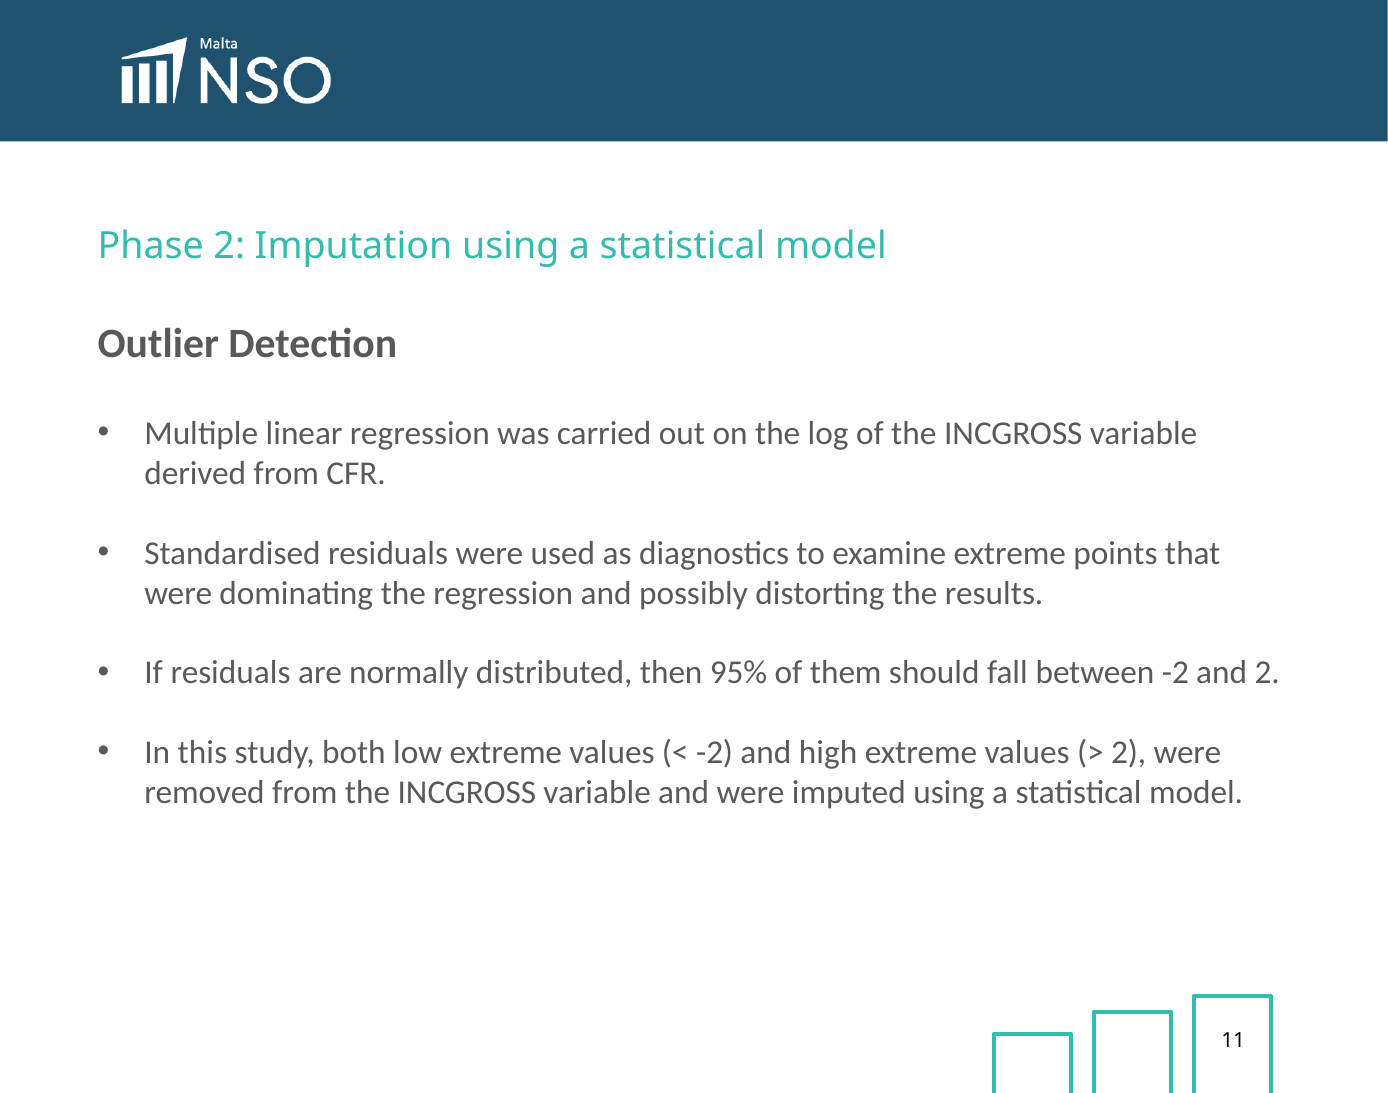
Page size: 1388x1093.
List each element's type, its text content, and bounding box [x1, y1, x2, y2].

text_box Outlier Detection Multiple linear regression was carried out on the log of the INCGROSS variable derived from CFR. Standardised residuals were used as diagnostics to examine extreme points that were dominating the regression and possibly distorting the results. If residuals are normally distributed, then 95% of them should fall between -2 and 2. In this study, both low extreme values (< -2) and high extreme values (> 2), were removed from the INCGROSS variable and were imputed using a statistical model. [95, 276, 1292, 891]
picture [121, 37, 331, 104]
slide_number 11 [1193, 1025, 1271, 1053]
text_box Phase 2: Imputation using a statistical model [95, 221, 1196, 267]
